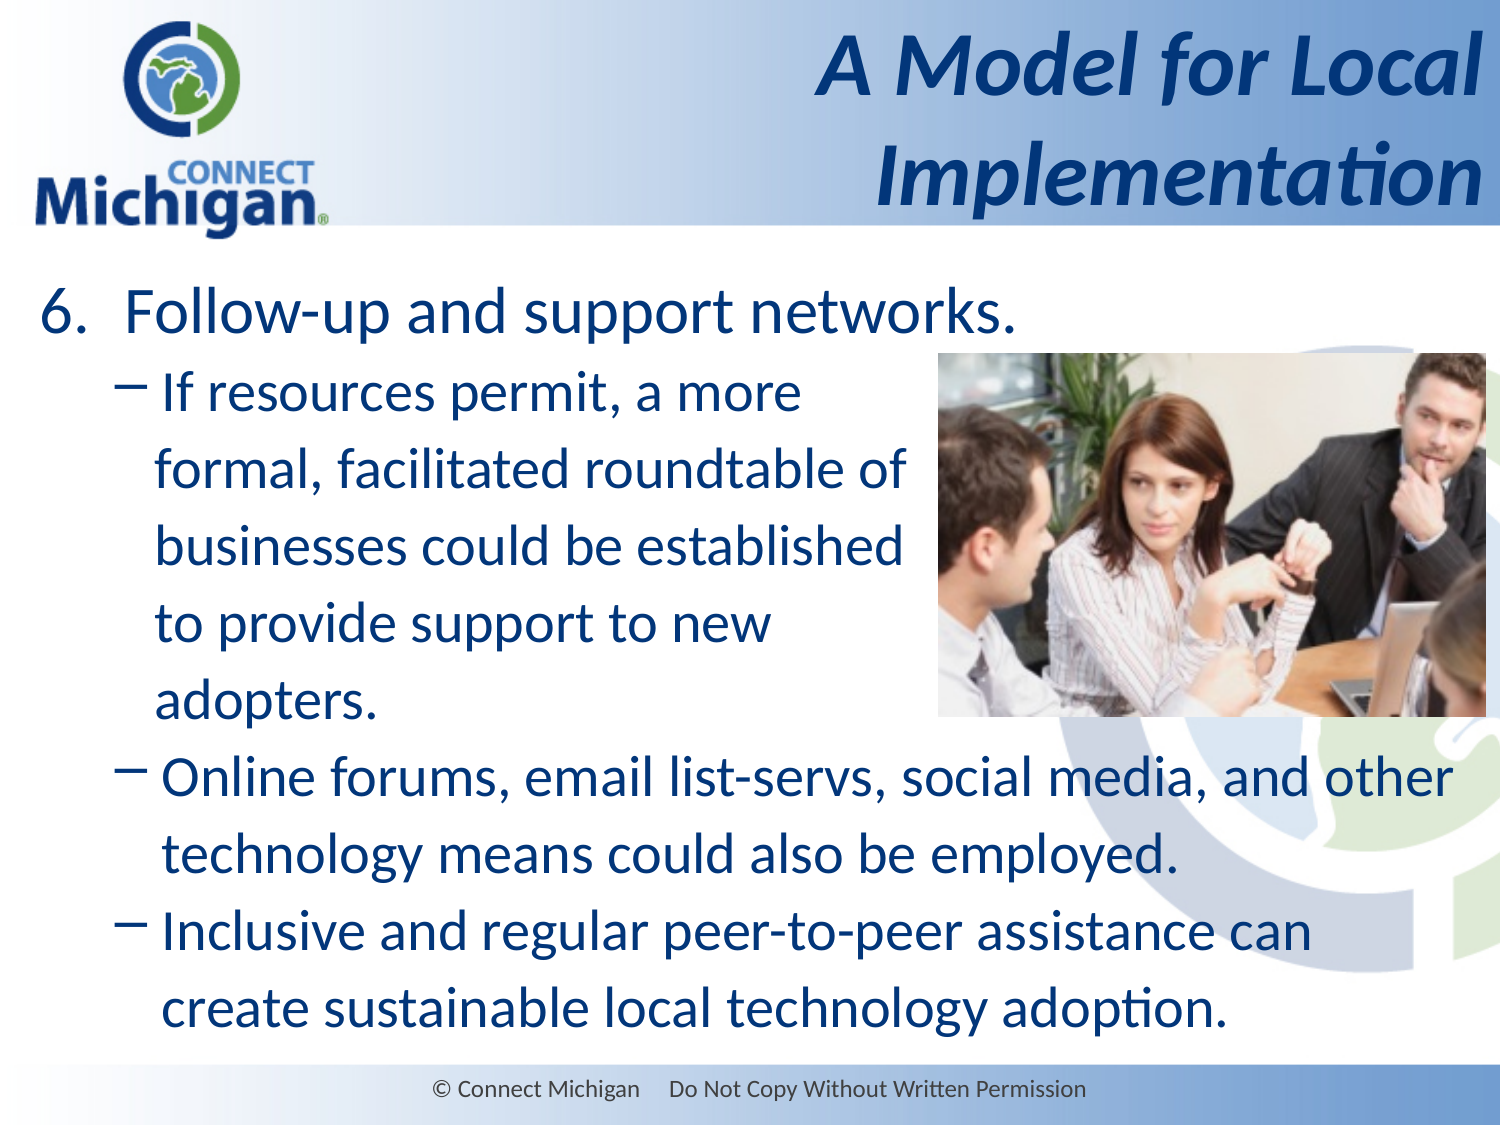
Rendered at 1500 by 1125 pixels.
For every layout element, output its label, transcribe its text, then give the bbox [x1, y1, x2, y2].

list Follow-up and support networks. If resources permit, a more formal, facilitated roundtable of businesses could be established to provide support to new adopters. Online forums, email list-servs, social media, and other technology means could also be employed. Inclusive and regular peer-to-peer assistance can create sustainable local technology adoption. [24, 250, 1488, 1064]
picture [938, 353, 1486, 717]
footer © Connect Michigan Do Not Copy Without Written Permission [62, 1065, 1458, 1125]
picture [0, 0, 1500, 1125]
title A Model for Local Implementation [225, 75, 1500, 263]
